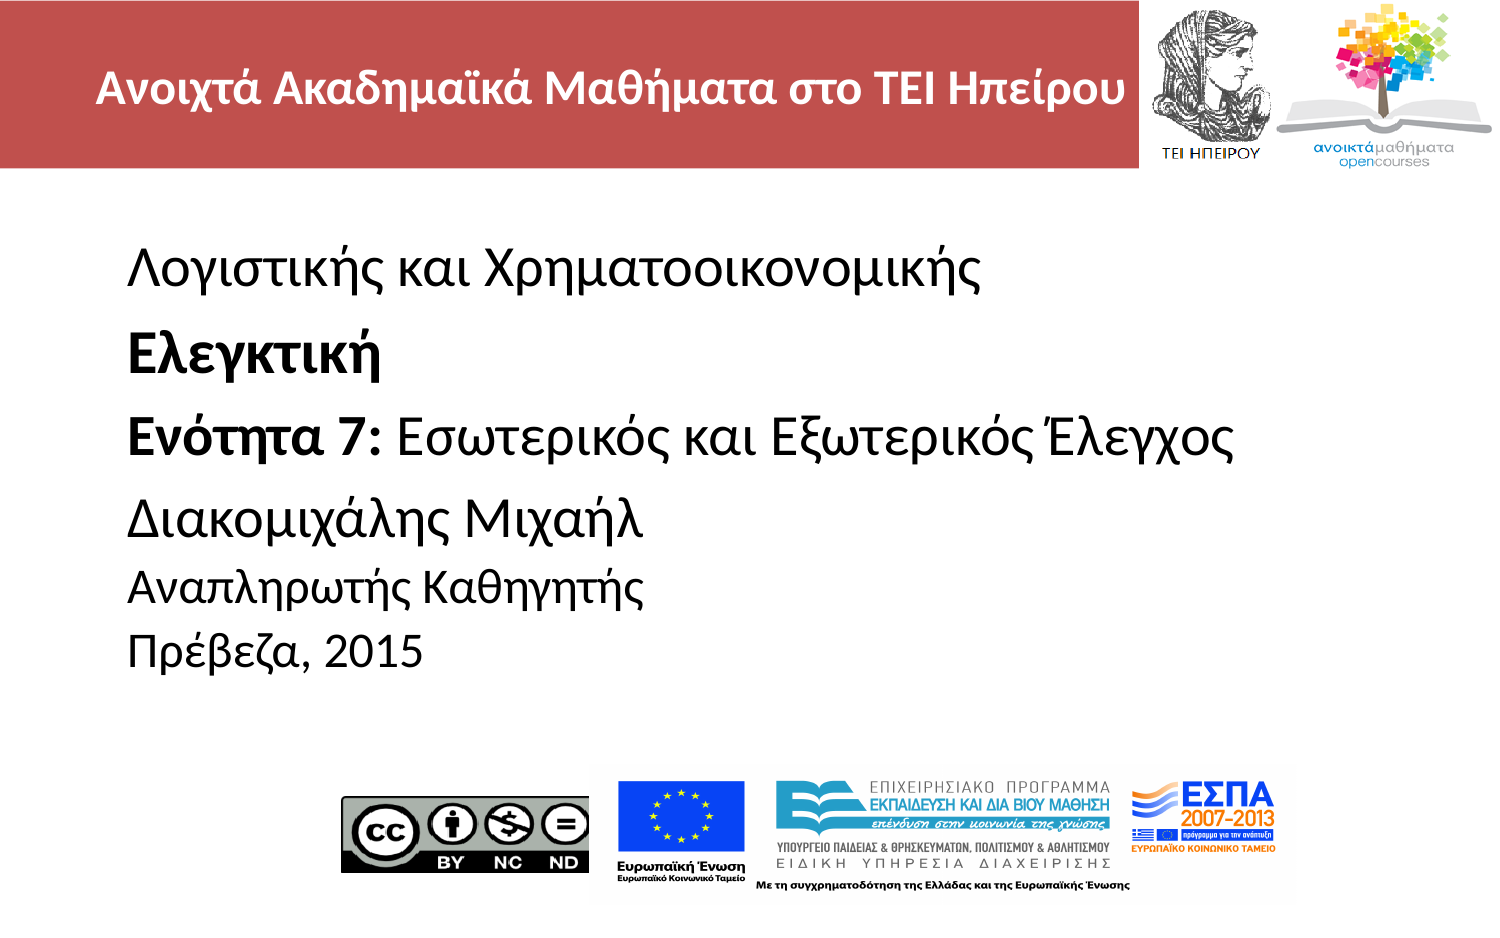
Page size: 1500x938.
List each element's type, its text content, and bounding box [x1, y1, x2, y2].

picture [1139, 0, 1500, 170]
text_box Ανοιχτά Ακαδημαϊκά Μαθήματα στο ΤΕΙ Ηπείρου [0, 0, 1137, 169]
subtitle Λογιστικής και Χρηματοοικονομικής Ελεγκτική Ενότητα 7: Εσωτερικός και Εξωτερικός Έλεγχος Διακομιχάλης Μιχαήλ Αναπληρωτής Καθηγητής Πρέβεζα, 2015 [112, 220, 1388, 664]
picture [341, 764, 1297, 905]
